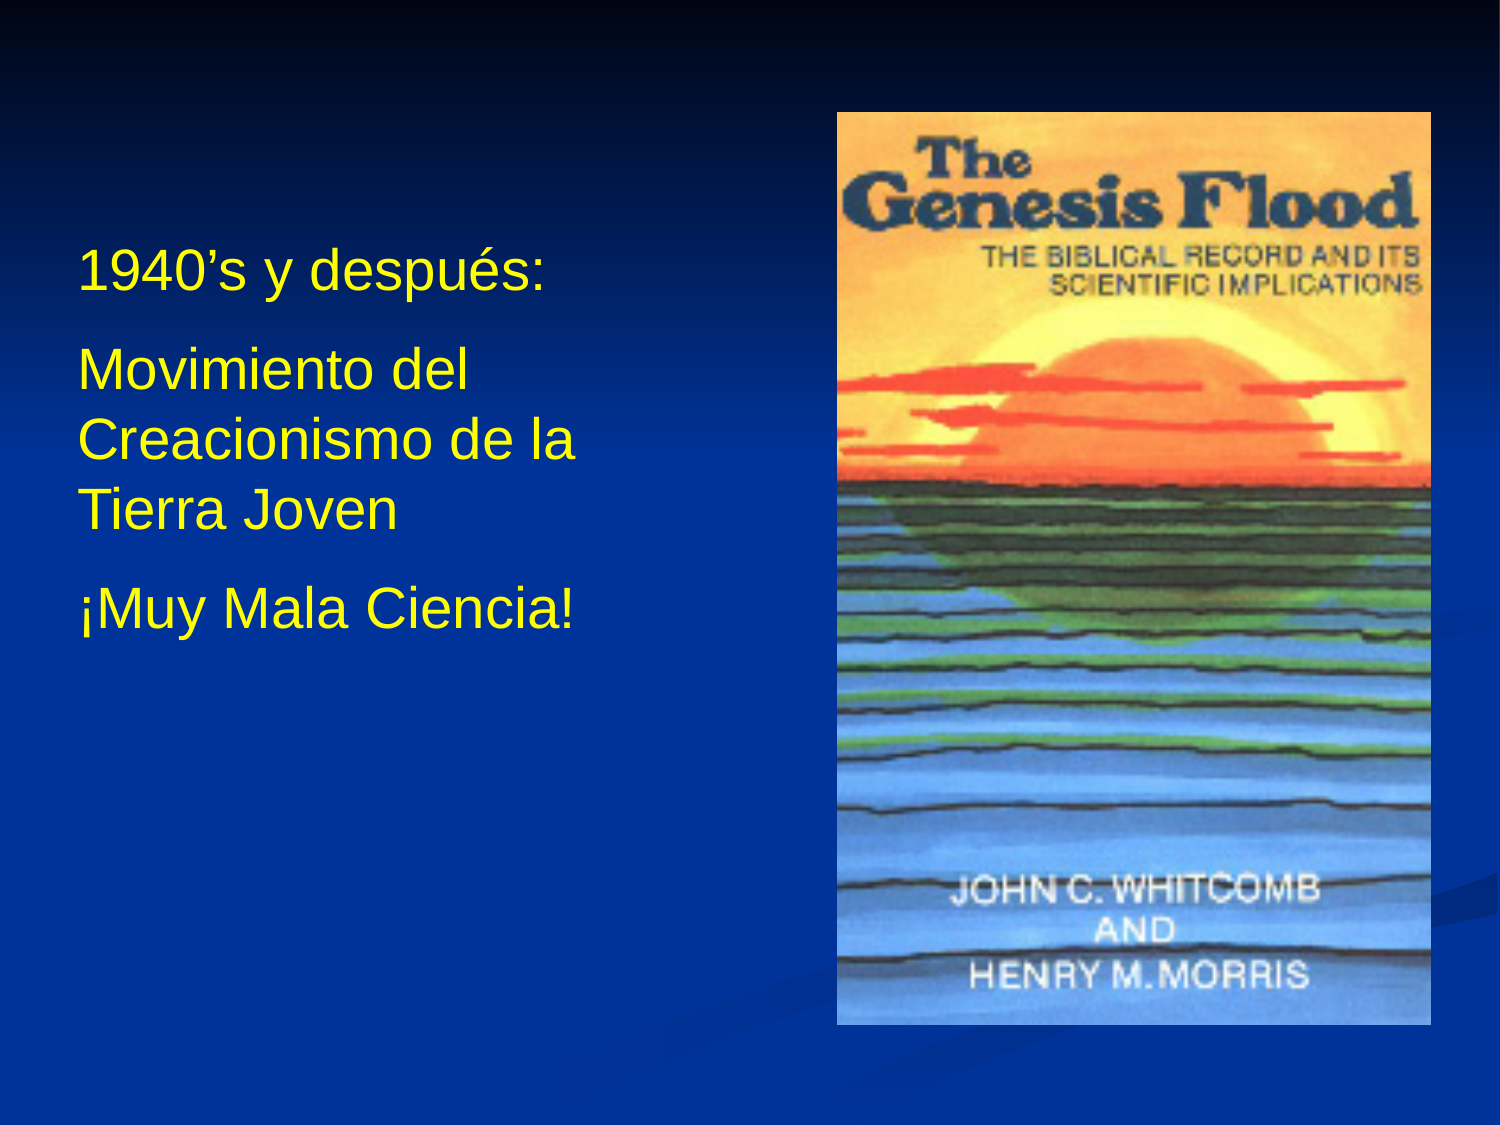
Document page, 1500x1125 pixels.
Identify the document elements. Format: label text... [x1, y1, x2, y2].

picture [837, 112, 1431, 1026]
text_box 1940’s y después: Movimiento del Creacionismo de la Tierra Joven ¡Muy Mala Ciencia! [62, 224, 725, 648]
